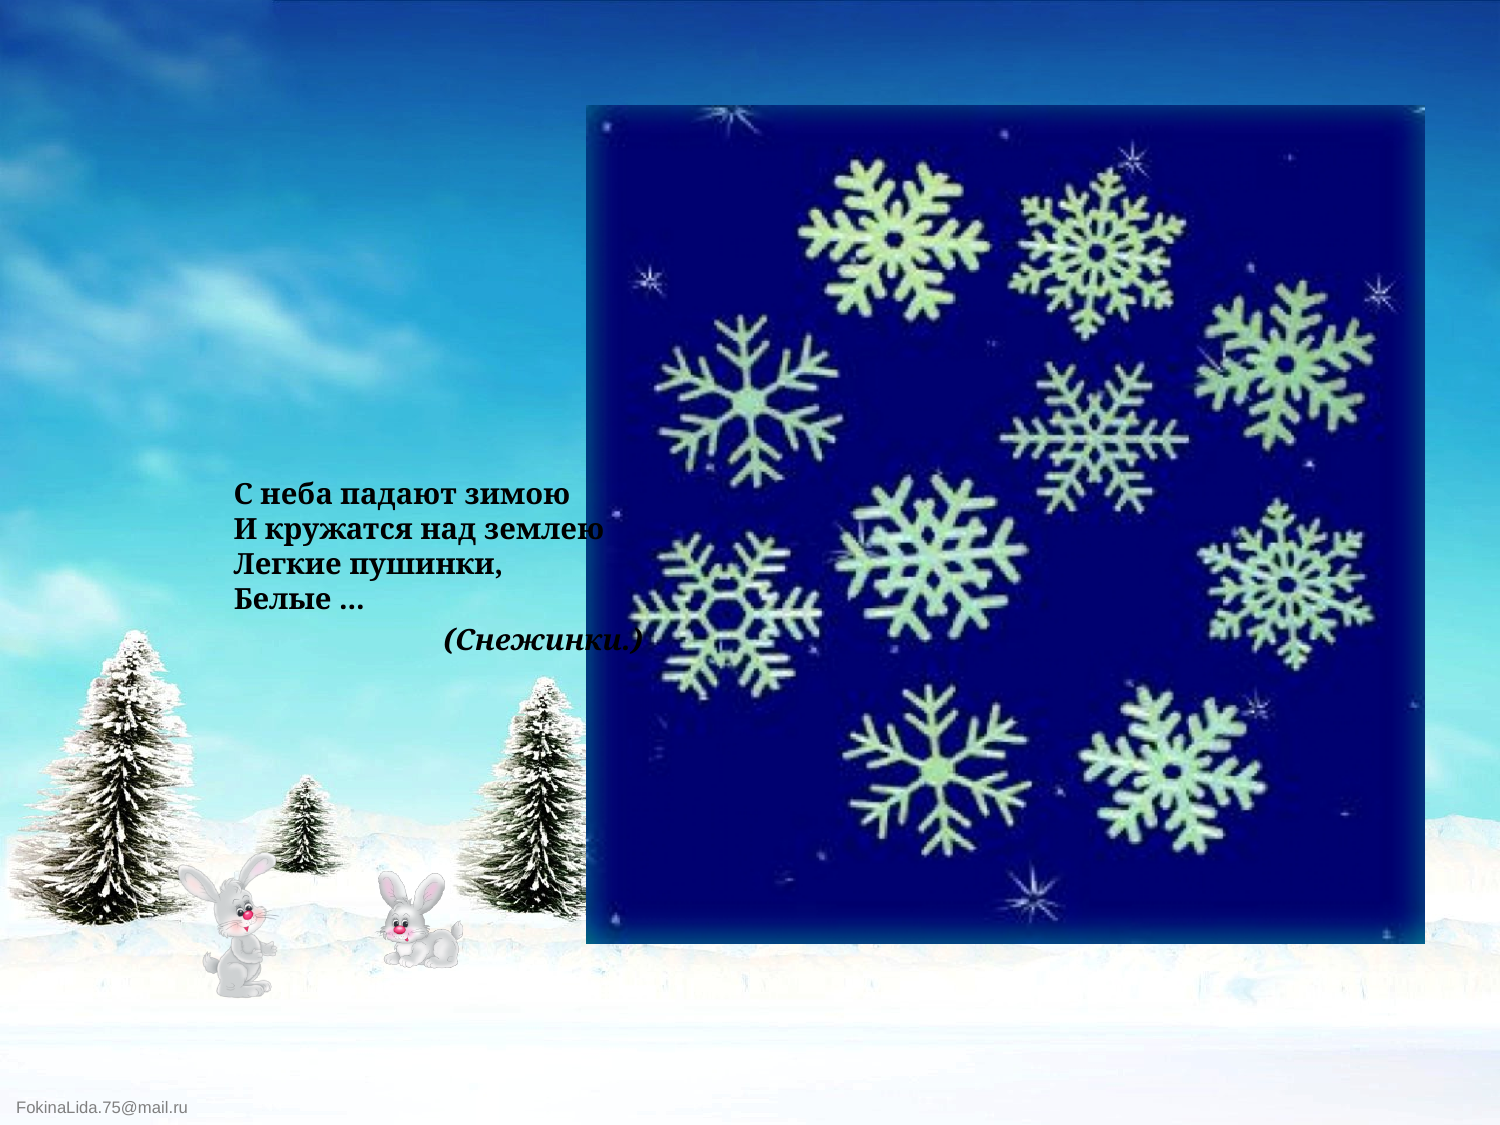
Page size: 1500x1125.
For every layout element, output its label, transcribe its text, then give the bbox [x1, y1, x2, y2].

picture [0, 0, 1500, 1125]
list С неба падают зимою И кружатся над землею Легкие пушинки, Белые ... (Снежинки.) [218, 467, 713, 1125]
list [586, 105, 1426, 945]
